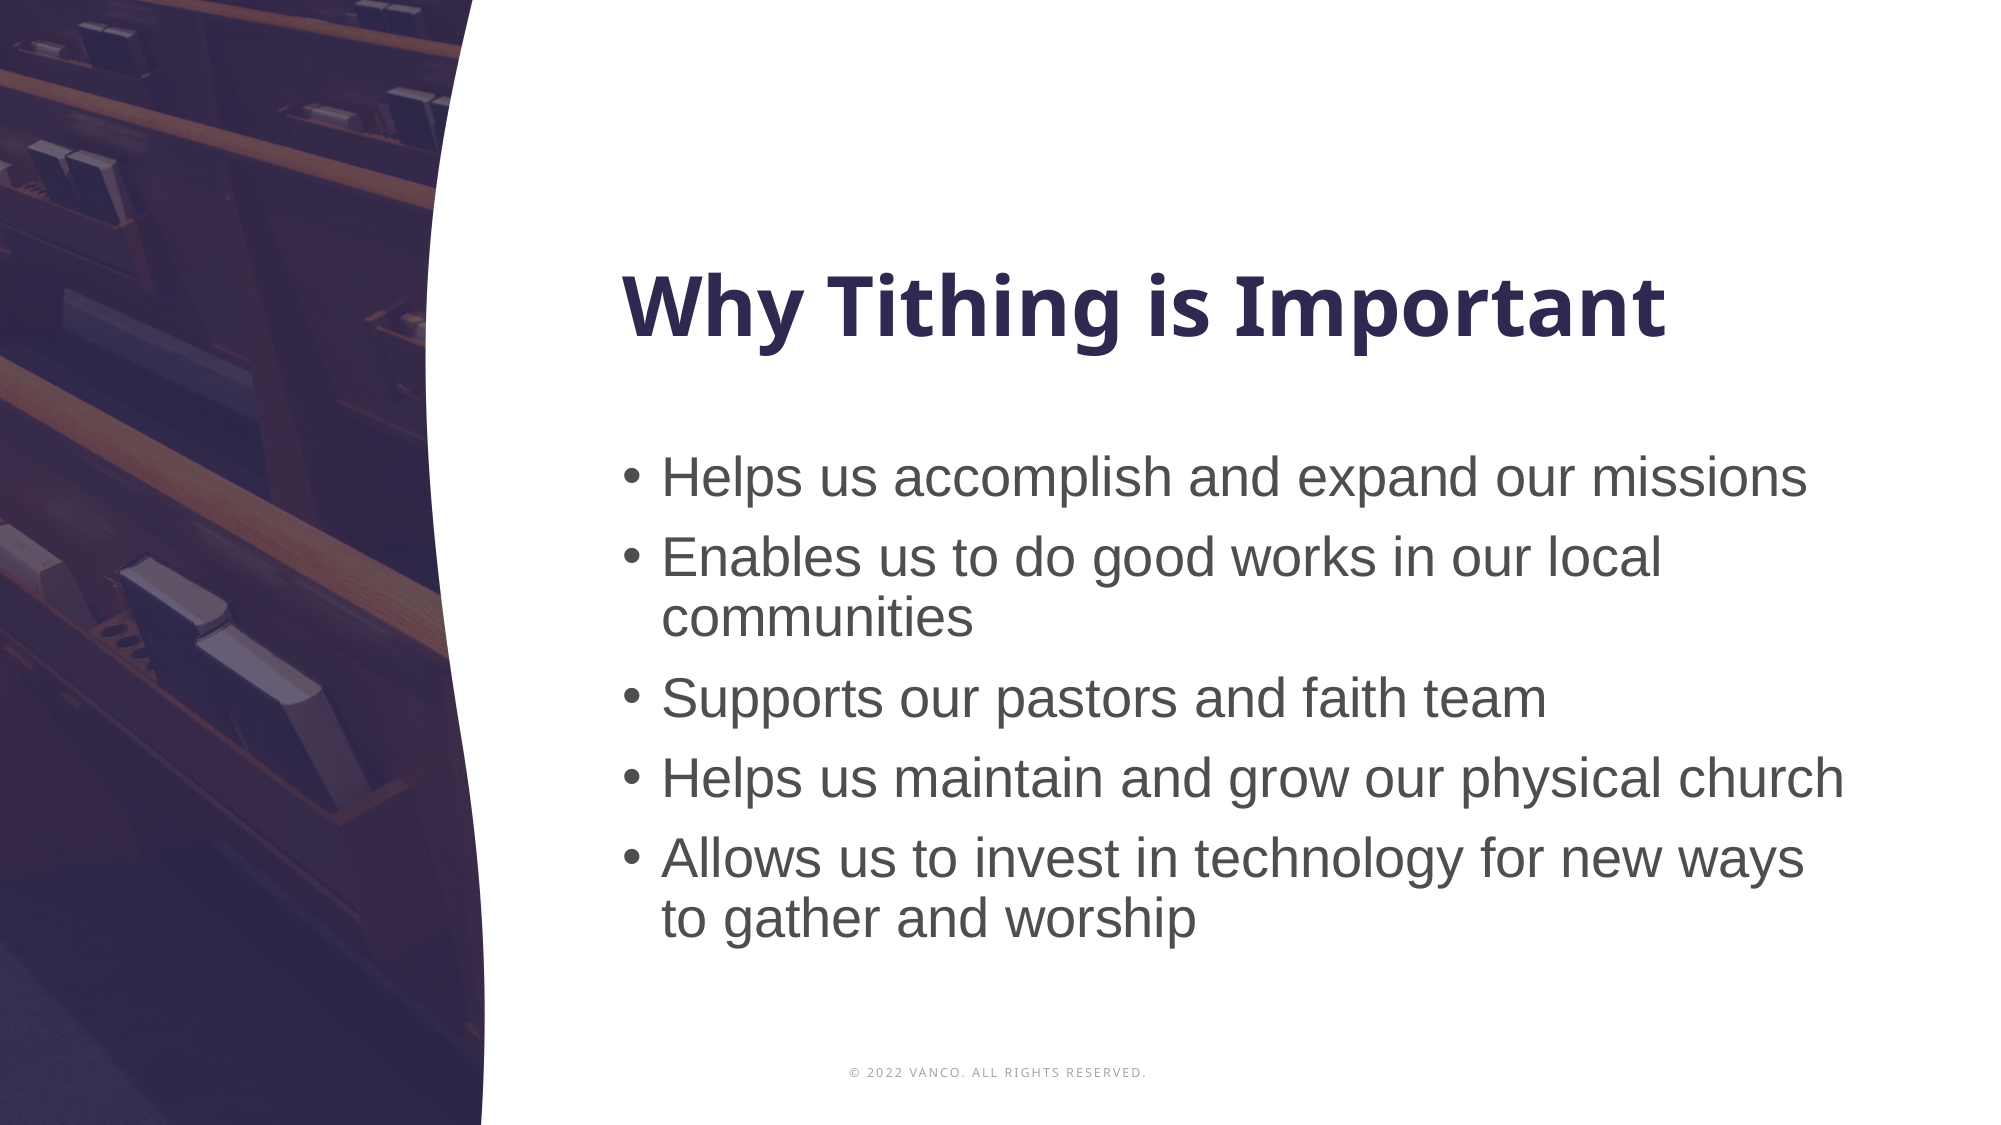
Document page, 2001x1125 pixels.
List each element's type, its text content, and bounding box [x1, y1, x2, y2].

picture [0, 0, 488, 1125]
title Why Tithing is Important [607, 201, 1870, 419]
list Helps us accomplish and expand our missions Enables us to do good works in our local communities Supports our pastors and faith team Helps us maintain and grow our physical church Allows us to invest in technology for new ways to gather and worship [607, 440, 1870, 965]
